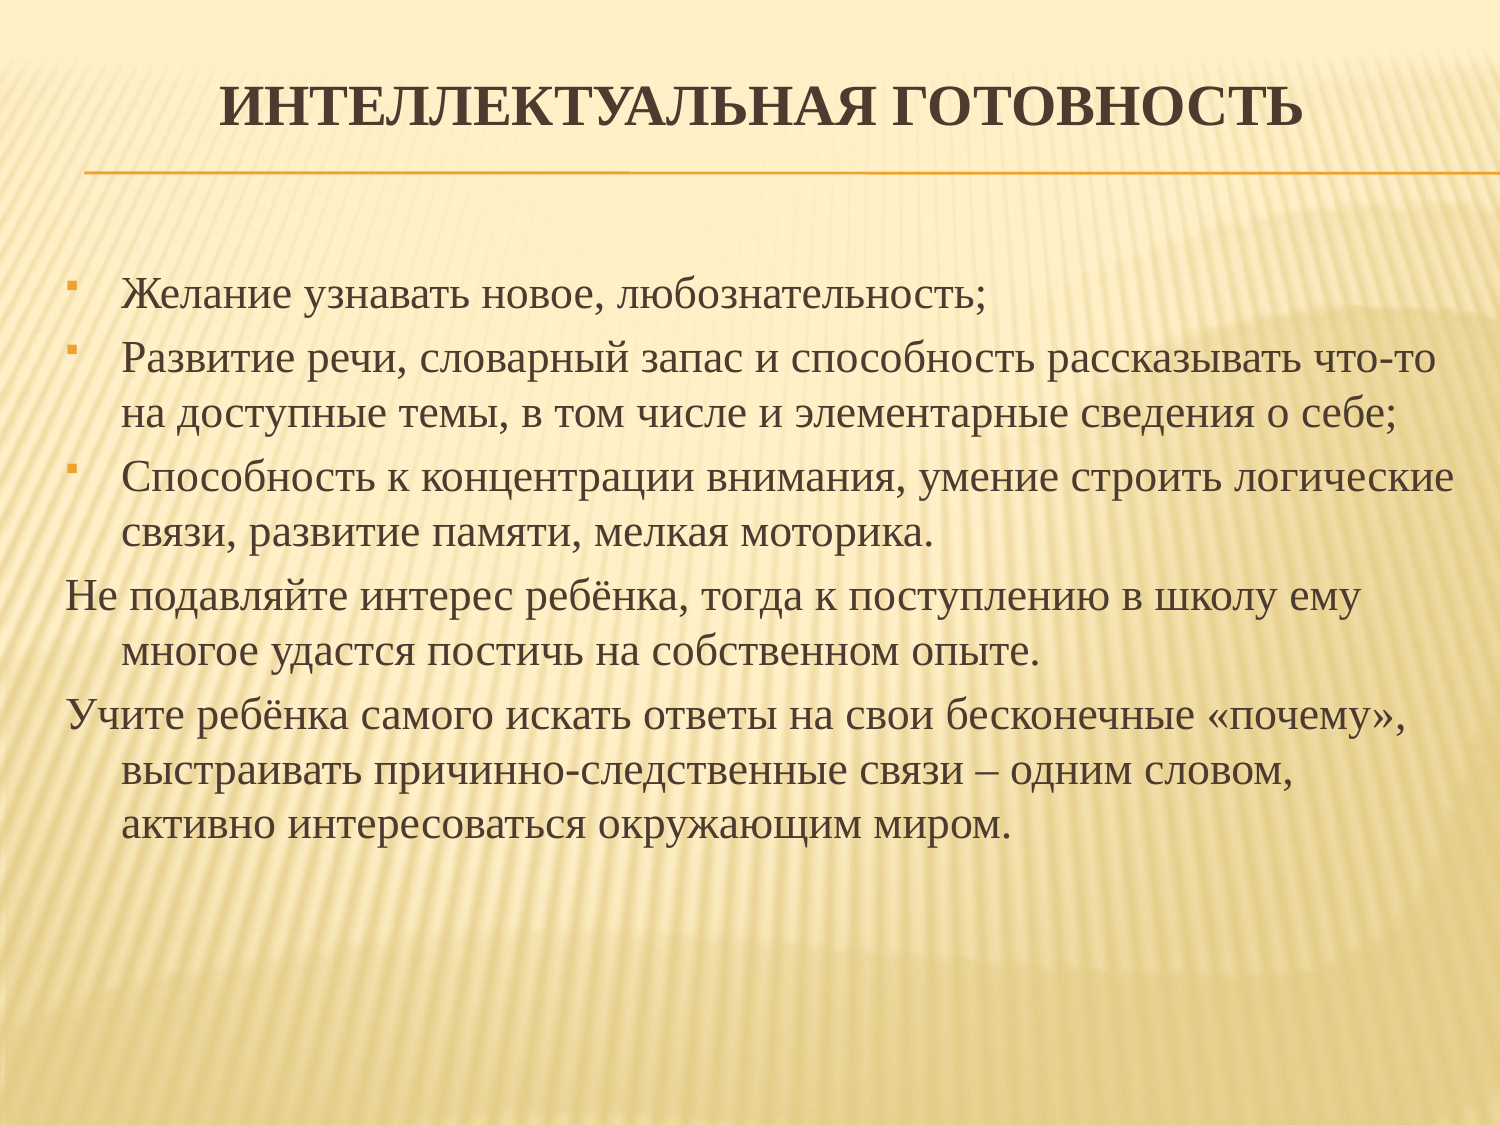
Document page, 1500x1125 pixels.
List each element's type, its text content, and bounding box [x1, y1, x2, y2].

title Интеллектуальная готовность [50, 42, 1475, 161]
list Желание узнавать новое, любознательность; Развитие речи, словарный запас и способность рассказывать что-то на доступные темы, в том числе и элементарные сведения о себе; Способность к концентрации внимания, умение строить логические связи, развитие памяти, мелкая моторика. Не подавляйте интерес ребёнка, тогда к поступлению в школу ему многое удастся постичь на собственном опыте. Учите ребёнка самого искать ответы на свои бесконечные «почему», выстраивать причинно-следственные связи – одним словом, активно интересоваться окружающим миром. [50, 254, 1475, 917]
